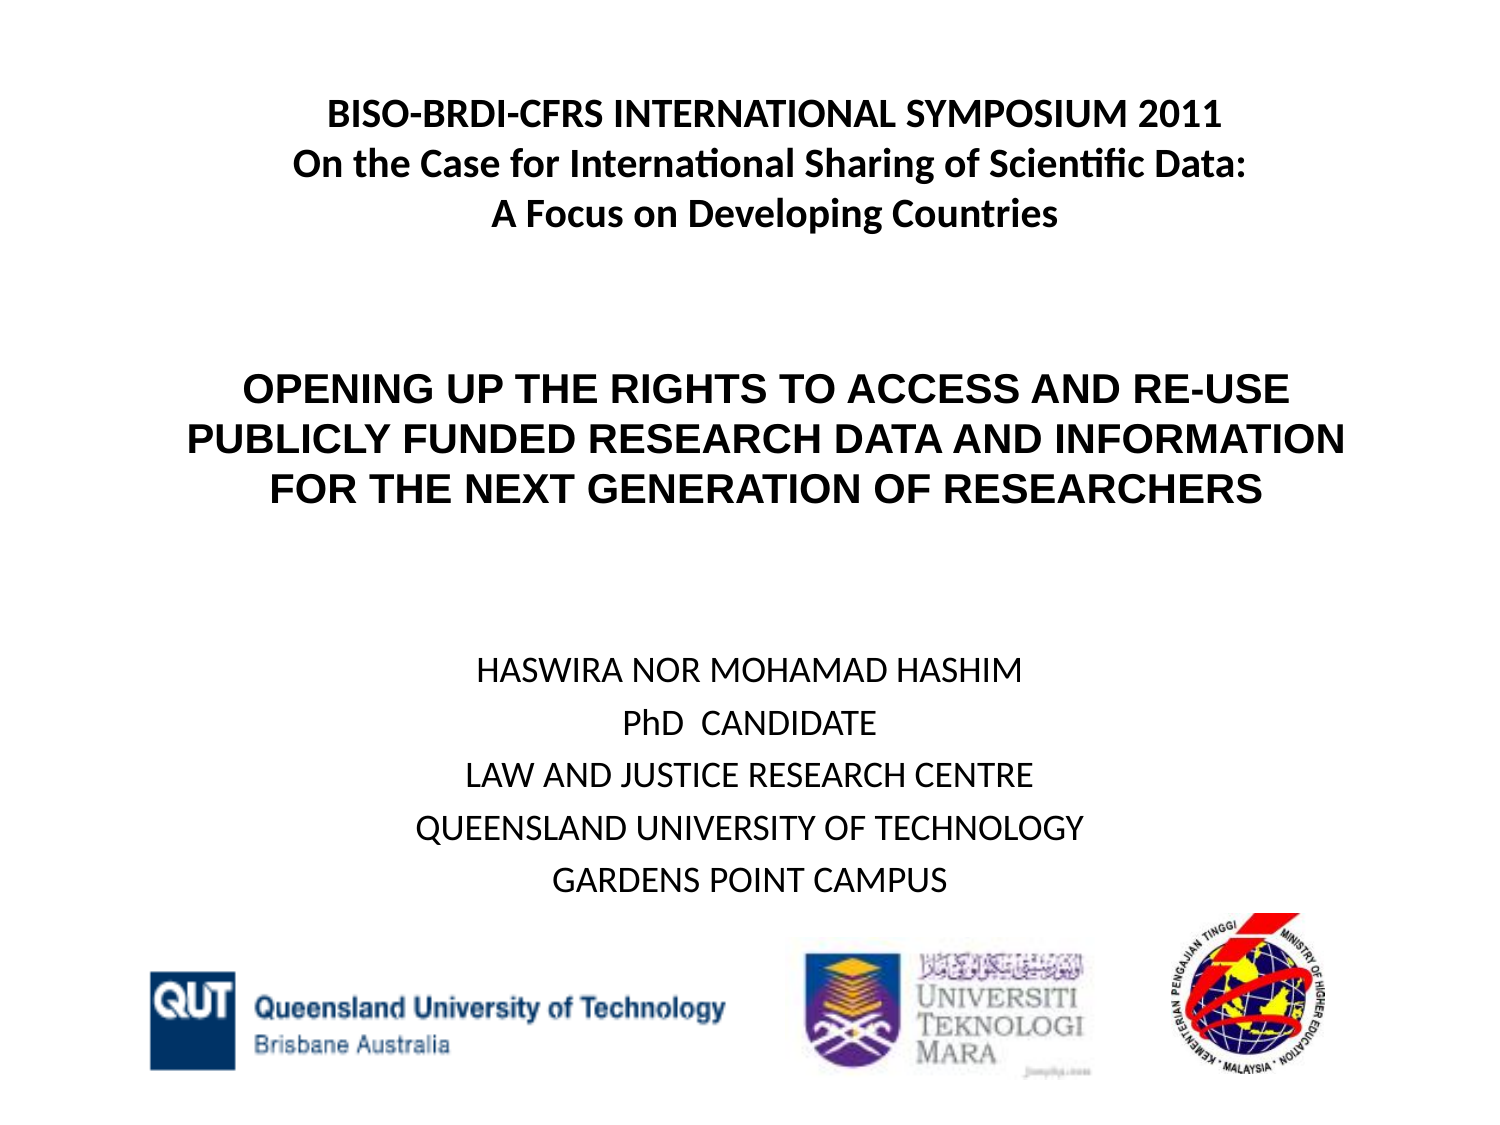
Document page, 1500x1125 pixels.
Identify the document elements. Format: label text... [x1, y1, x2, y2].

subtitle HASWIRA NOR MOHAMAD HASHIM PhD CANDIDATE LAW AND JUSTICE RESEARCH CENTRE QUEENSLAND UNIVERSITY OF TECHNOLOGY GARDENS POINT CAMPUS [225, 637, 1275, 925]
picture [140, 960, 750, 1087]
picture [1171, 913, 1325, 1074]
picture [784, 937, 1097, 1080]
text_box BISO-BRDI-CFRS INTERNATIONAL SYMPOSIUM 2011 On the Case for International Sharing of Scientific Data: A Focus on Developing Countries [278, 78, 1273, 243]
title OPENING UP THE RIGHTS TO ACCESS AND RE-USE PUBLICLY FUNDED RESEARCH DATA AND INFORMATION FOR THE NEXT GENERATION OF RESEARCHERS [128, 316, 1404, 558]
